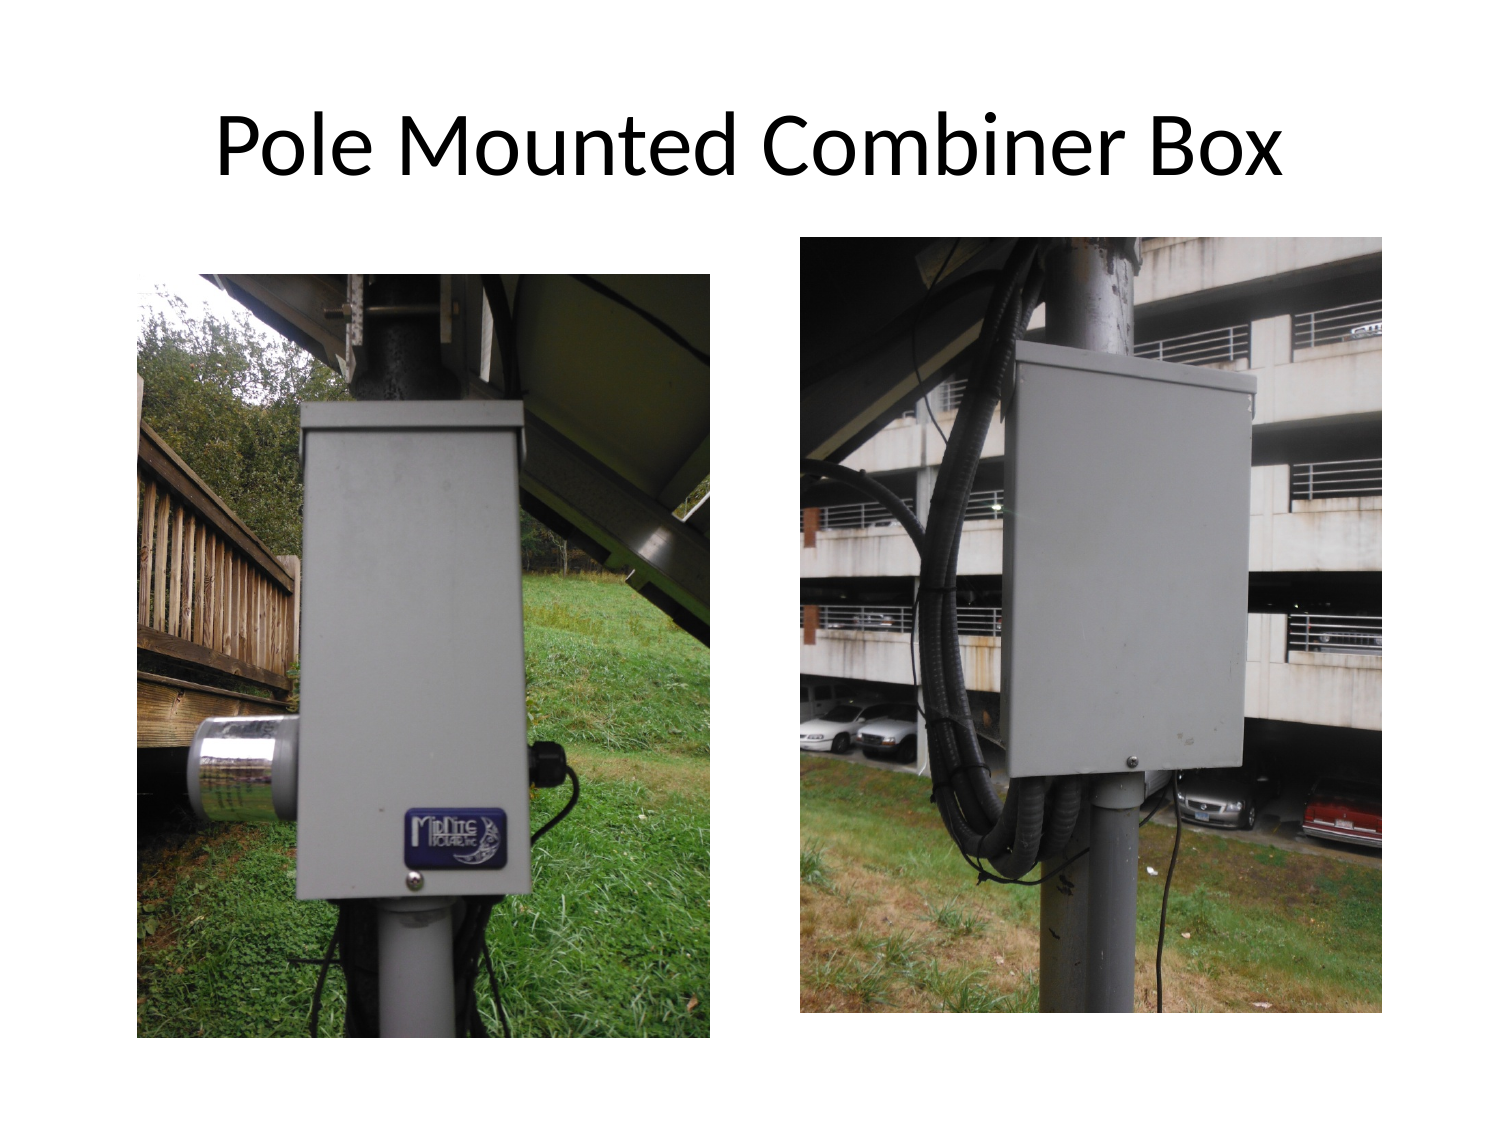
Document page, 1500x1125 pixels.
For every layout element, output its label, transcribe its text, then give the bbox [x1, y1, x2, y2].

picture [799, 237, 1382, 1013]
title Pole Mounted Combiner Box [74, 44, 1426, 233]
picture [137, 274, 710, 1038]
